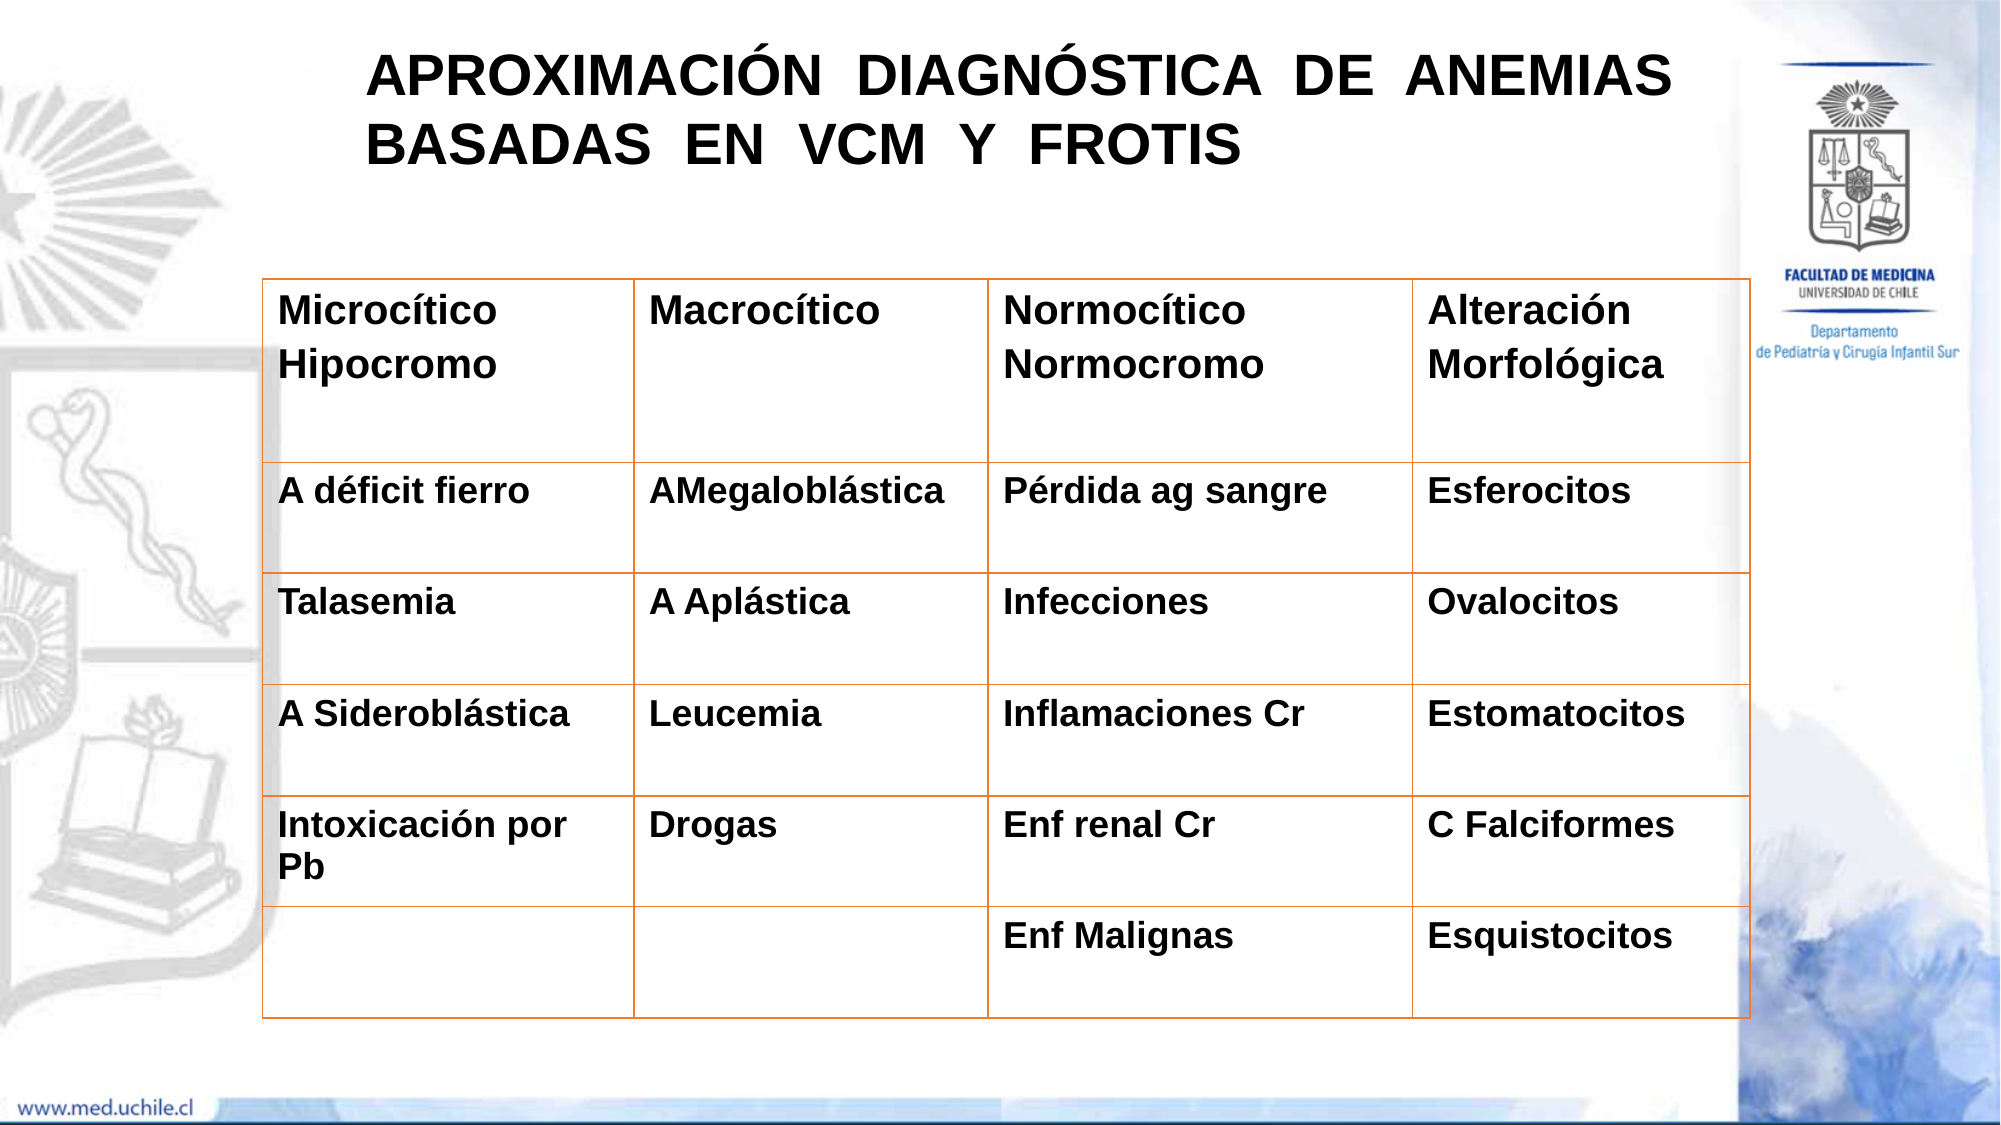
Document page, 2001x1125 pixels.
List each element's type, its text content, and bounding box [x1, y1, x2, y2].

table_header Macrocítico [635, 280, 987, 462]
table_cell A déficit fierro [263, 463, 633, 572]
table_cell Talasemia [263, 574, 633, 684]
table_header Microcítico Hipocromo [263, 280, 633, 462]
table_cell Esquistocitos [1413, 907, 1749, 1017]
table_cell Enf Malignas [989, 907, 1412, 1017]
table_cell A Sideroblástica [263, 685, 633, 795]
table_cell Infecciones [989, 574, 1412, 684]
table_cell Enf renal Cr [989, 797, 1412, 906]
table_cell Intoxicación por Pb [263, 797, 633, 906]
picture [0, 0, 2001, 1125]
table_cell AMegaloblástica [635, 463, 987, 572]
table_cell Esferocitos [1413, 463, 1749, 572]
table_header Normocítico Normocromo [989, 280, 1412, 462]
table_cell [635, 907, 987, 1017]
table_cell C Falciformes [1413, 797, 1749, 906]
table_header Alteración Morfológica [1413, 280, 1749, 462]
table_cell Inflamaciones Cr [989, 685, 1412, 795]
table_cell A Aplástica [635, 574, 987, 684]
table_cell Drogas [635, 797, 987, 906]
table_cell Ovalocitos [1413, 574, 1749, 684]
table_cell Leucemia [635, 685, 987, 795]
table_cell [263, 907, 633, 1017]
table_cell Estomatocitos [1413, 685, 1749, 795]
text_box APROXIMACIÓN DIAGNÓSTICA DE ANEMIAS BASADAS EN VCM Y FROTIS [350, 29, 1701, 185]
table_cell Pérdida ag sangre [989, 463, 1412, 572]
